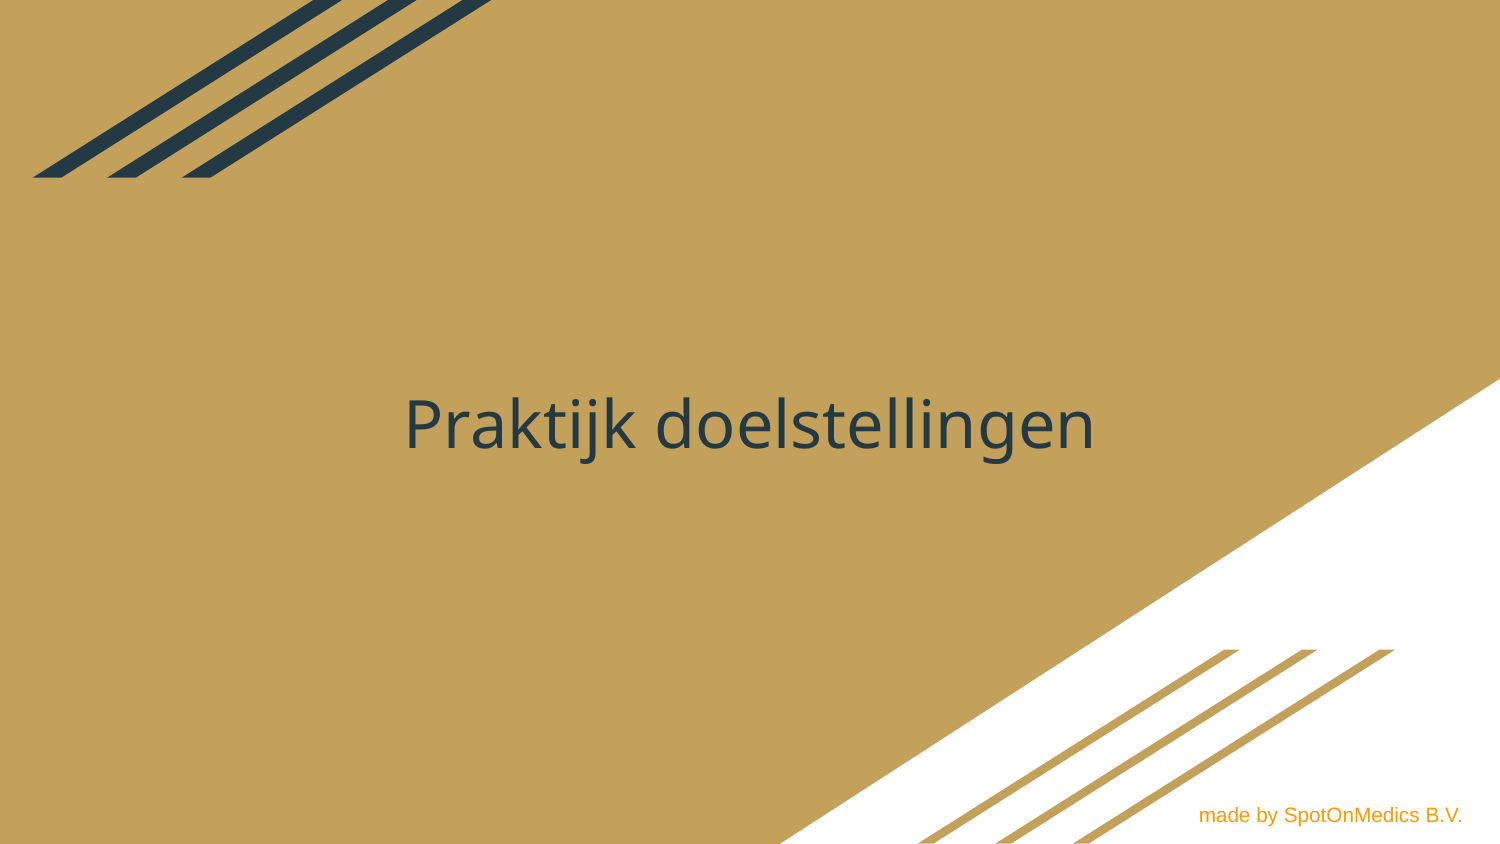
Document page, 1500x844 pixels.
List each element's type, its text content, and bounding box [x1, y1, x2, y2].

title Praktijk doelstellingen [309, 286, 1192, 557]
text_box made by SpotOnMedics B.V. [1183, 786, 1481, 825]
